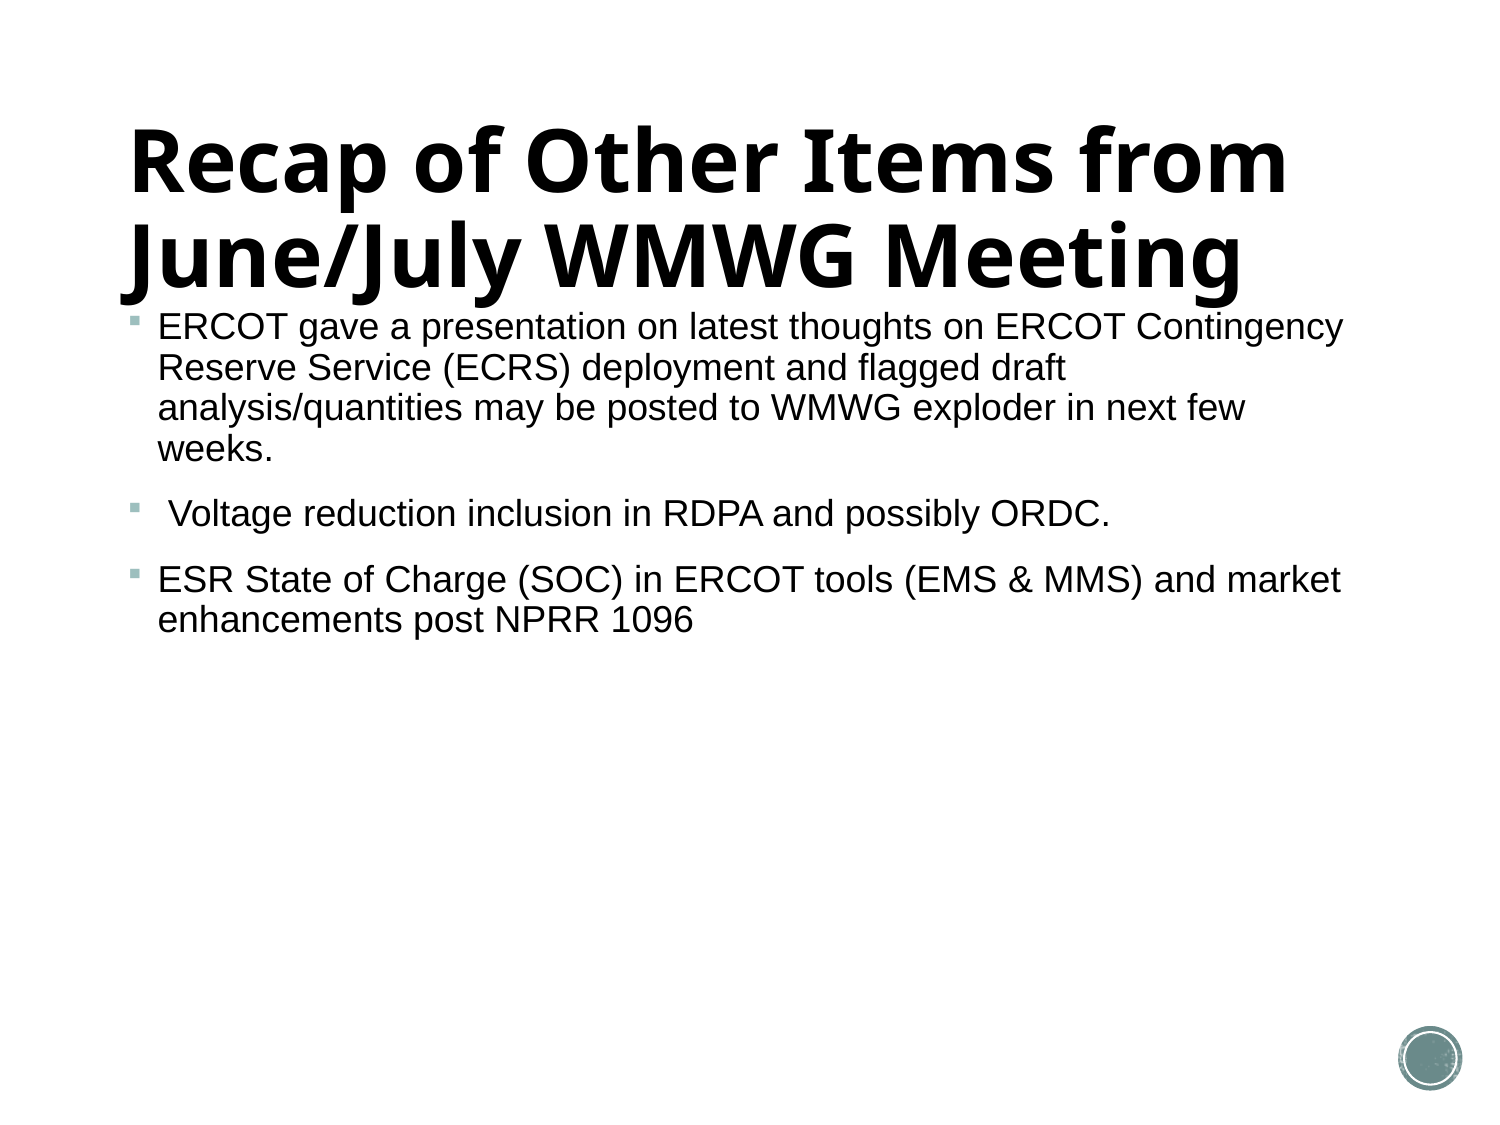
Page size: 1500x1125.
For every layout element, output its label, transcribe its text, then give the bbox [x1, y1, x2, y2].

list ERCOT gave a presentation on latest thoughts on ERCOT Contingency Reserve Service (ECRS) deployment and flagged draft analysis/quantities may be posted to WMWG exploder in next few weeks. Voltage reduction inclusion in RDPA and possibly ORDC. ESR State of Charge (SOC) in ERCOT tools (EMS & MMS) and market enhancements post NPRR 1096 [112, 299, 1388, 1048]
title Recap of Other Items from June/July WMWG Meeting [112, 79, 1388, 299]
